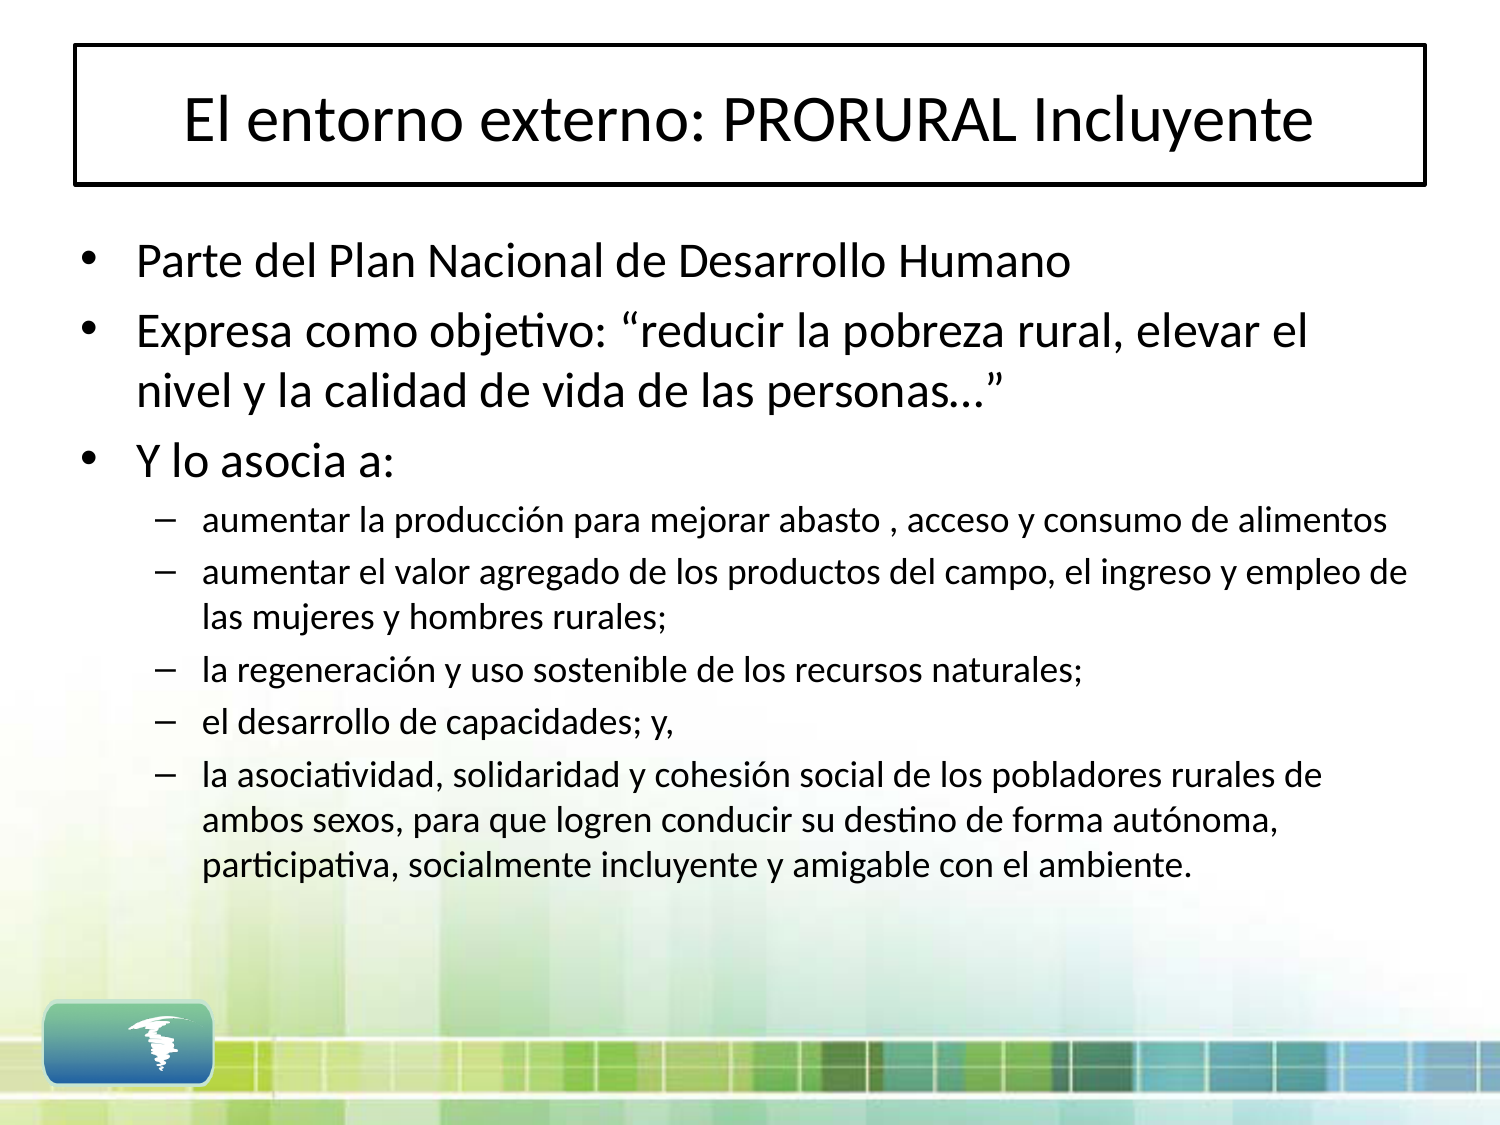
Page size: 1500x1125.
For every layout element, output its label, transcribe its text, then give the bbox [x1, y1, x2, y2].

title El entorno externo: PRORURAL Incluyente [73, 43, 1427, 187]
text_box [40, 999, 215, 1088]
list Parte del Plan Nacional de Desarrollo Humano Expresa como objetivo: “reducir la pobreza rural, elevar el nivel y la calidad de vida de las personas…” Y lo asocia a: aumentar la producción para mejorar abasto , acceso y consumo de alimentos aumentar el valor agregado de los productos del campo, el ingreso y empleo de las mujeres y hombres rurales; la regeneración y uso sostenible de los recursos naturales; el desarrollo de capacidades; y, la asociatividad, solidaridad y cohesión social de los pobladores rurales de ambos sexos, para que logren conducir su destino de forma autónoma, participativa, socialmente incluyente y amigable con el ambiente. [64, 219, 1425, 590]
picture [0, 591, 1500, 1125]
